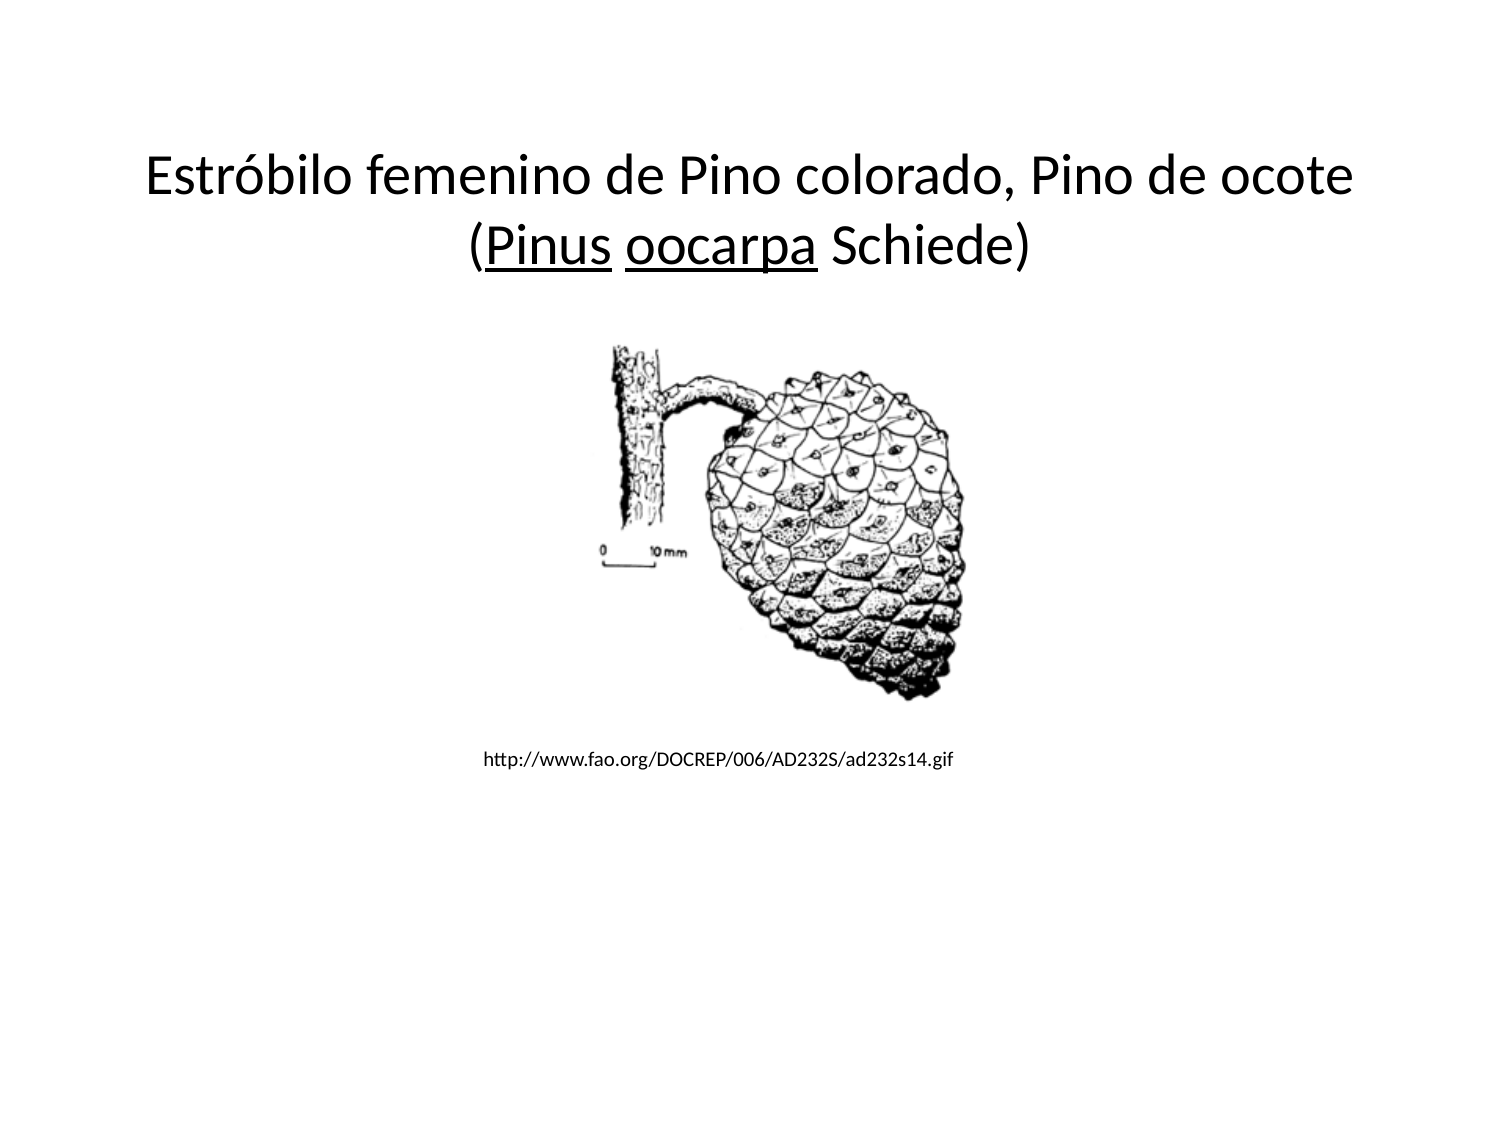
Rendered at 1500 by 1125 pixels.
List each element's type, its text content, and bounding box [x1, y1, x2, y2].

text_box http://www.fao.org/DOCREP/006/AD232S/ad232s14.gif [468, 738, 1008, 778]
text_box Estróbilo femenino de Pino colorado, Pino de ocote (Pinus oocarpa Schiede) [105, 128, 1395, 284]
picture [585, 339, 977, 708]
